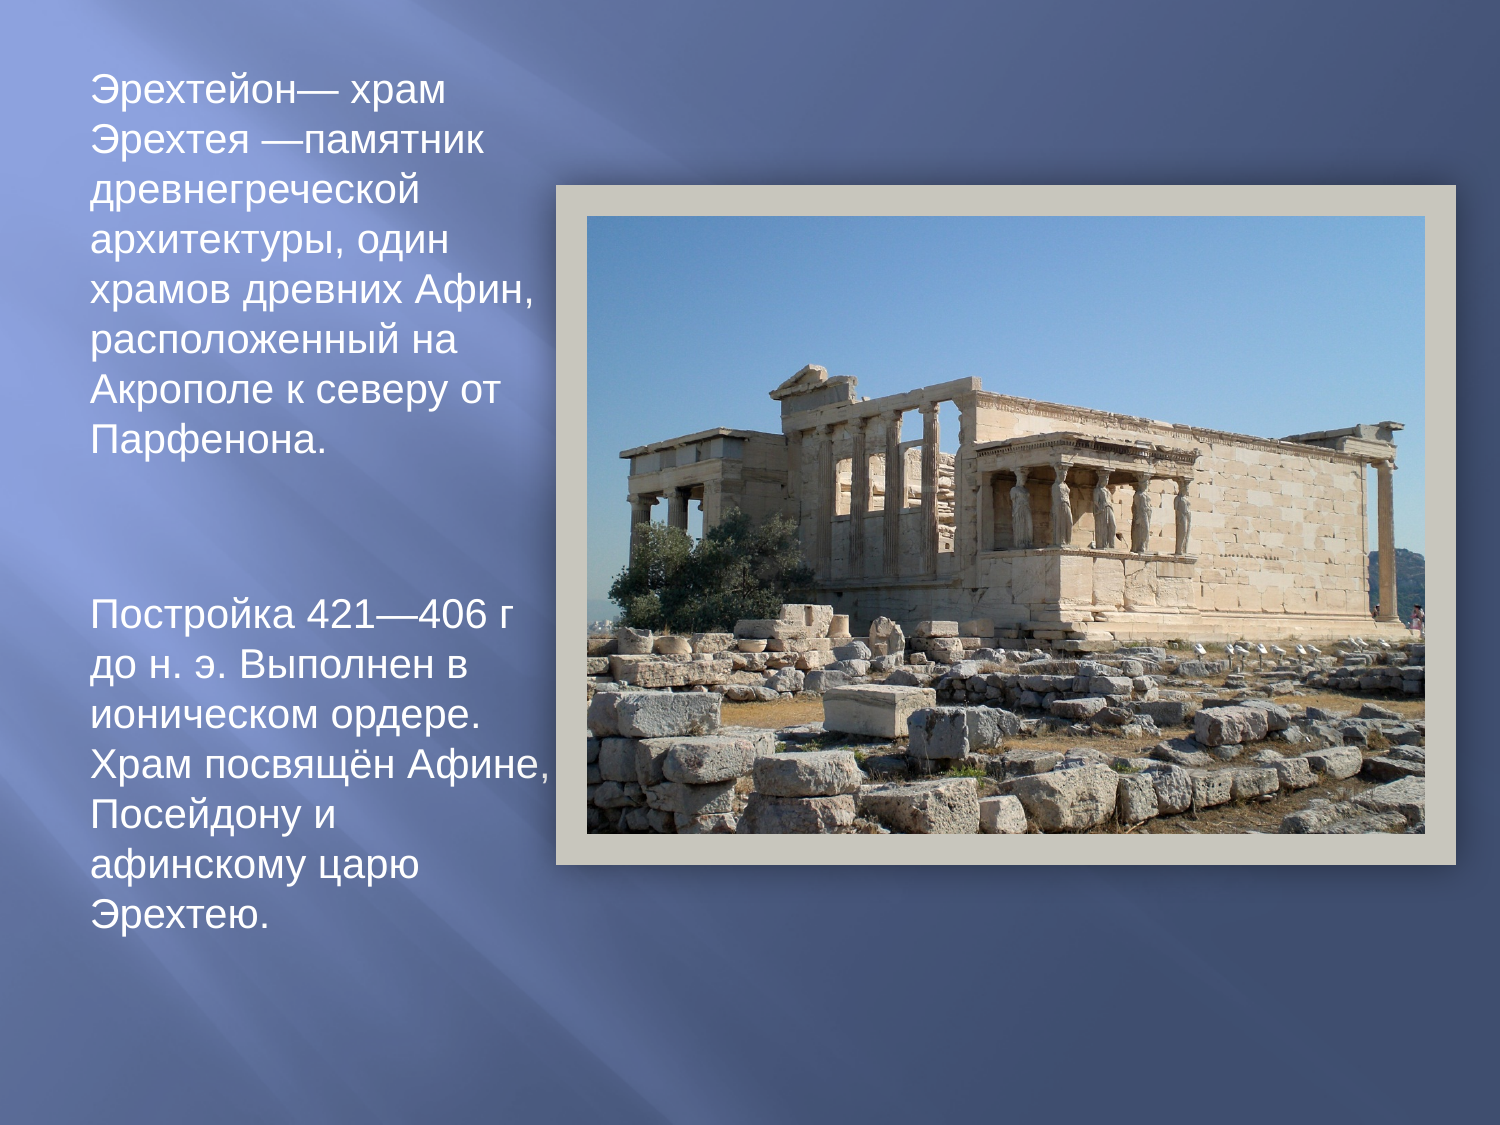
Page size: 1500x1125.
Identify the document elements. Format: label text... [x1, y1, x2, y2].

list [586, 215, 1425, 834]
list Эрехтейон— храм Эрехтея —памятник древнегреческой архитектуры, один храмов древних Афин, расположенный на Акрополе к северу от Парфенона. Постройка 421—406 г до н. э. Выполнен в ионическом ордере. Храм посвящён Афине, Посейдону и афинскому царю Эрехтею. [75, 54, 569, 1005]
